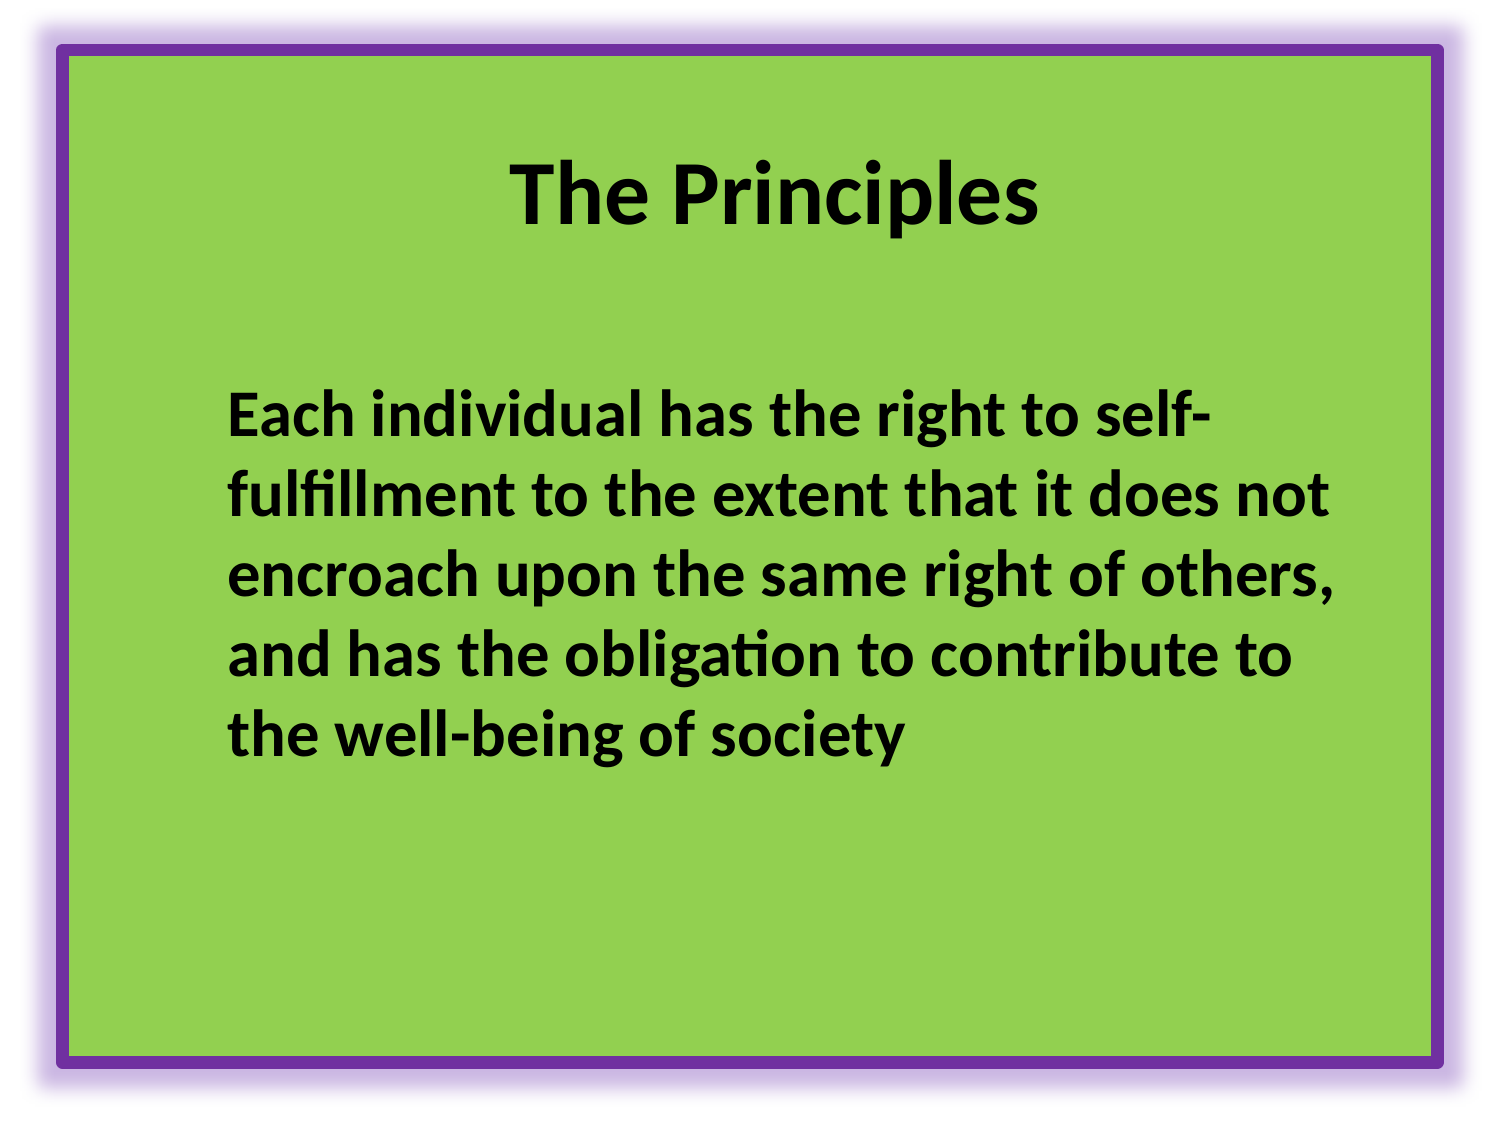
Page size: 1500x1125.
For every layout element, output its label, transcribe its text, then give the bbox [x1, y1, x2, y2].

title The Principles [125, 112, 1425, 263]
text_box [62, 50, 1438, 1063]
subtitle Each individual has the right to self-fulfillment to the extent that it does not encroach upon the same right of others, and has the obligation to contribute to the well-being of society [212, 362, 1375, 938]
